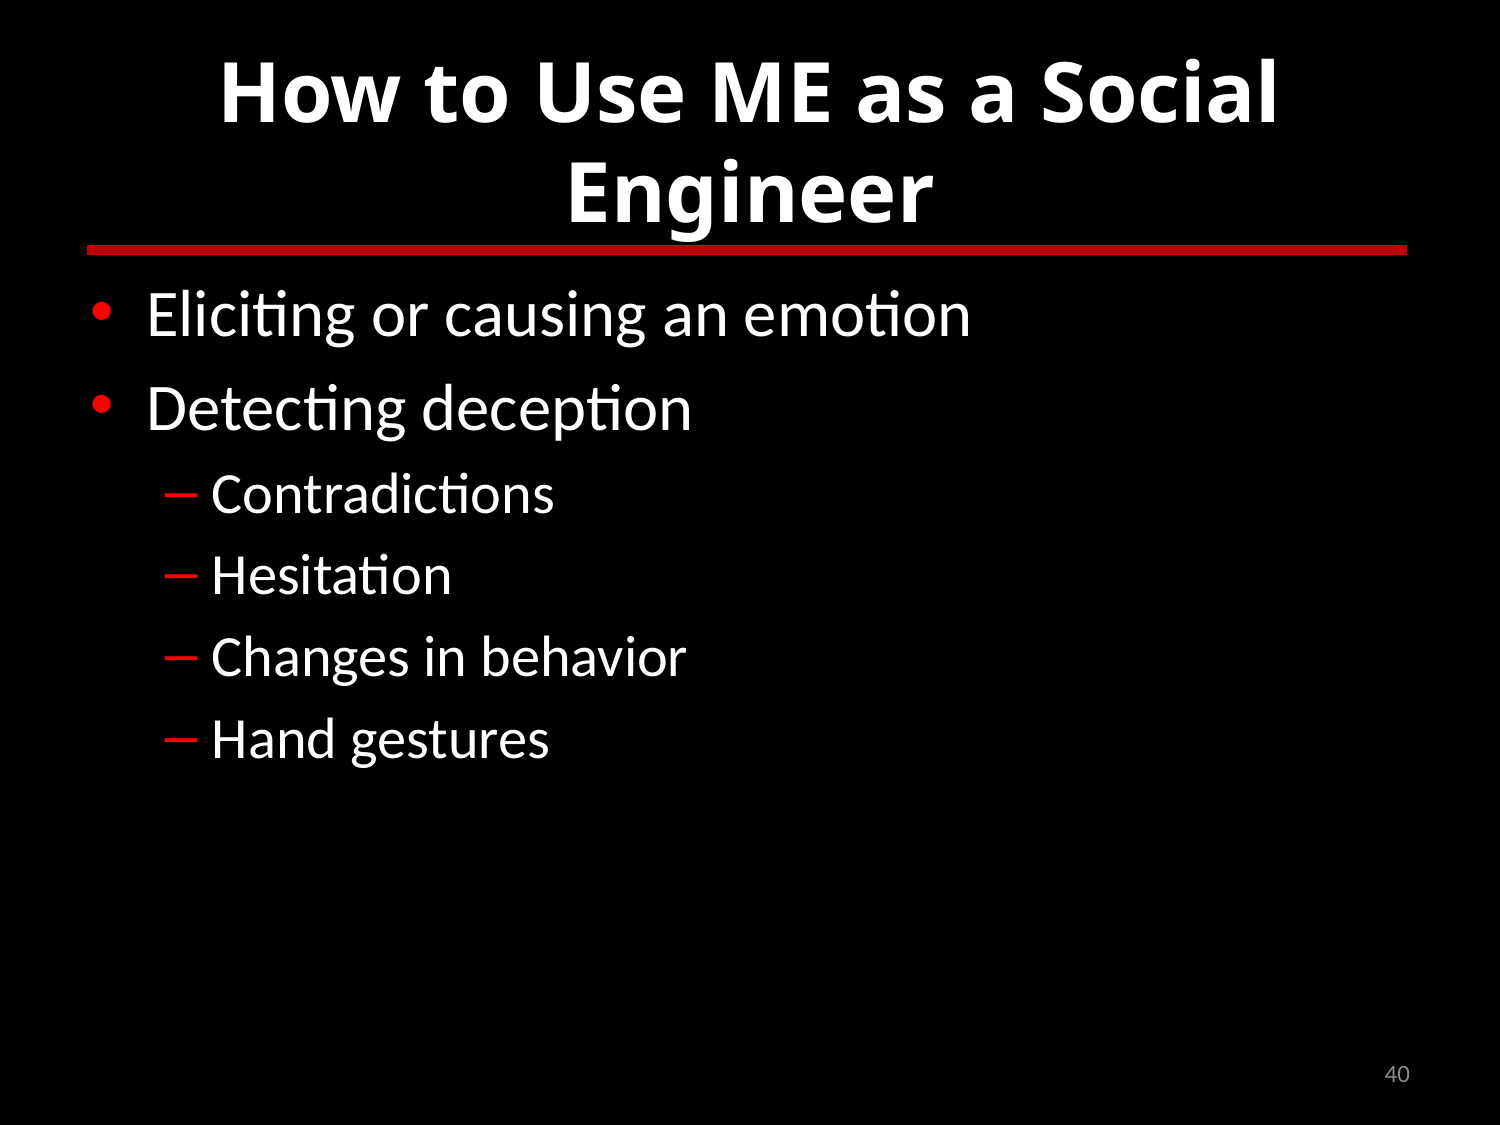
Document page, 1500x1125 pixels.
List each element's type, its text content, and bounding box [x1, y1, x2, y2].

list Eliciting or causing an emotion Detecting deception Contradictions Hesitation Changes in behavior Hand gestures [75, 262, 1425, 1005]
slide_number 40 [1074, 1042, 1425, 1103]
title How to Use ME as a Social Engineer [75, 45, 1425, 233]
